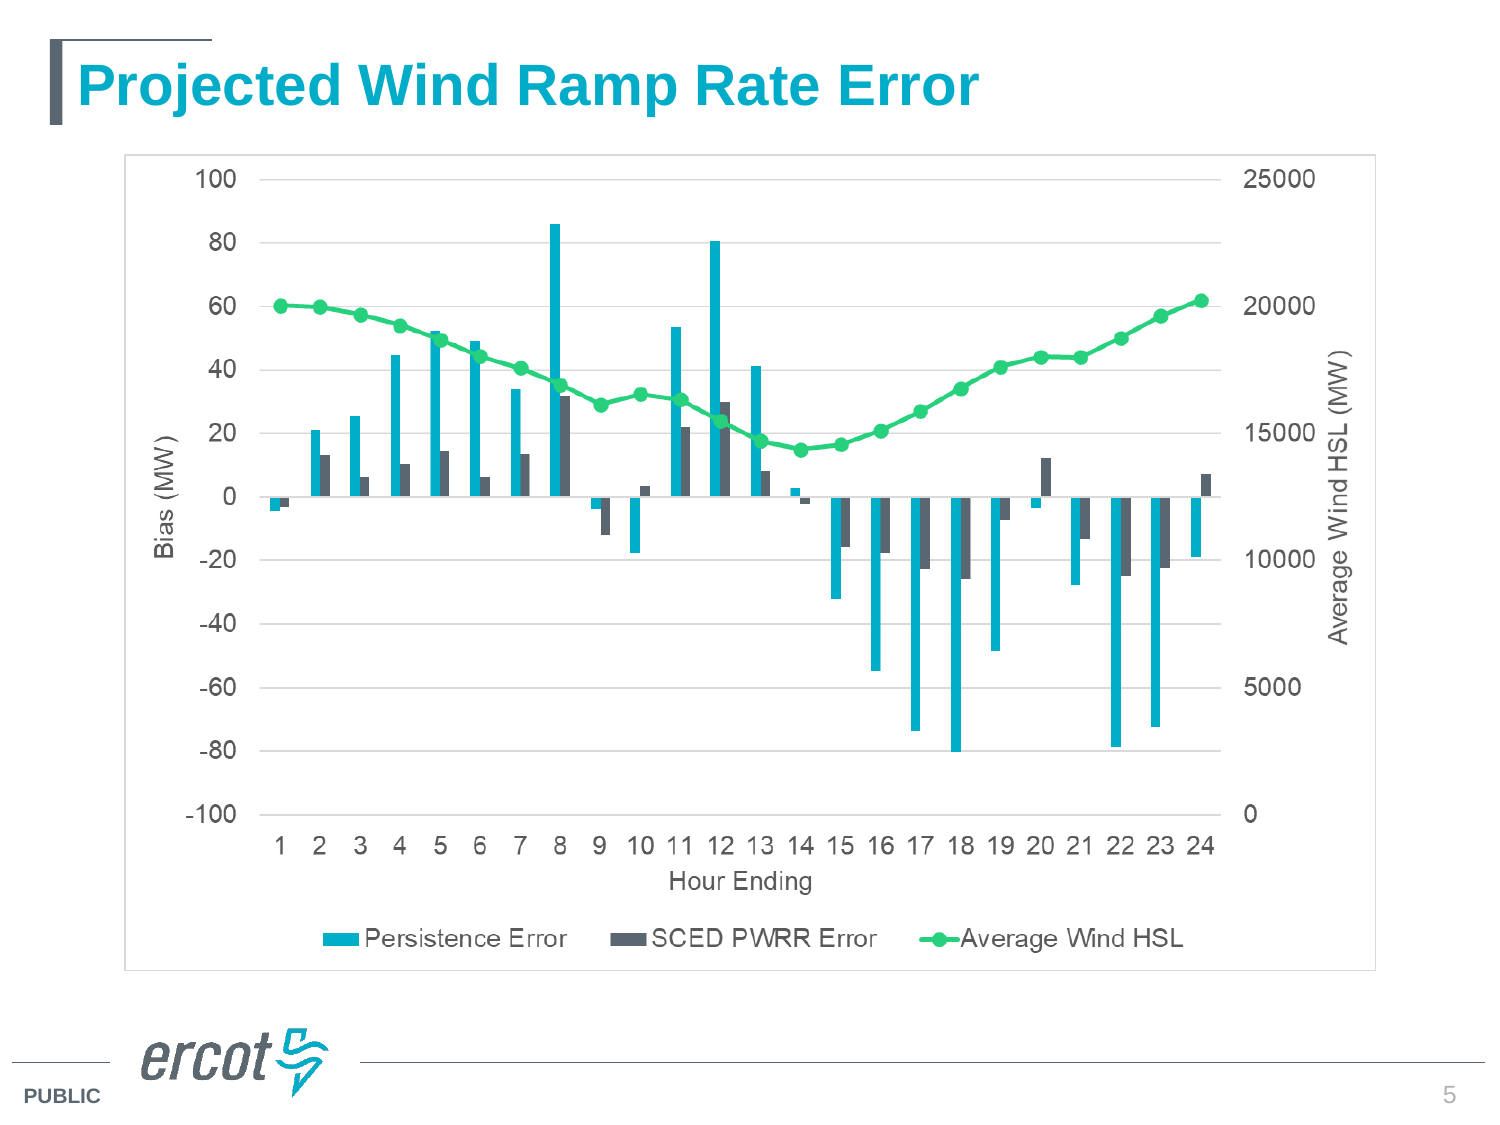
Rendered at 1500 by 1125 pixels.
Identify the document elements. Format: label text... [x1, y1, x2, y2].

title Projected Wind Ramp Rate Error [62, 39, 1450, 125]
slide_number 5 [1412, 1076, 1488, 1112]
picture [137, 1024, 332, 1100]
picture [124, 153, 1376, 972]
